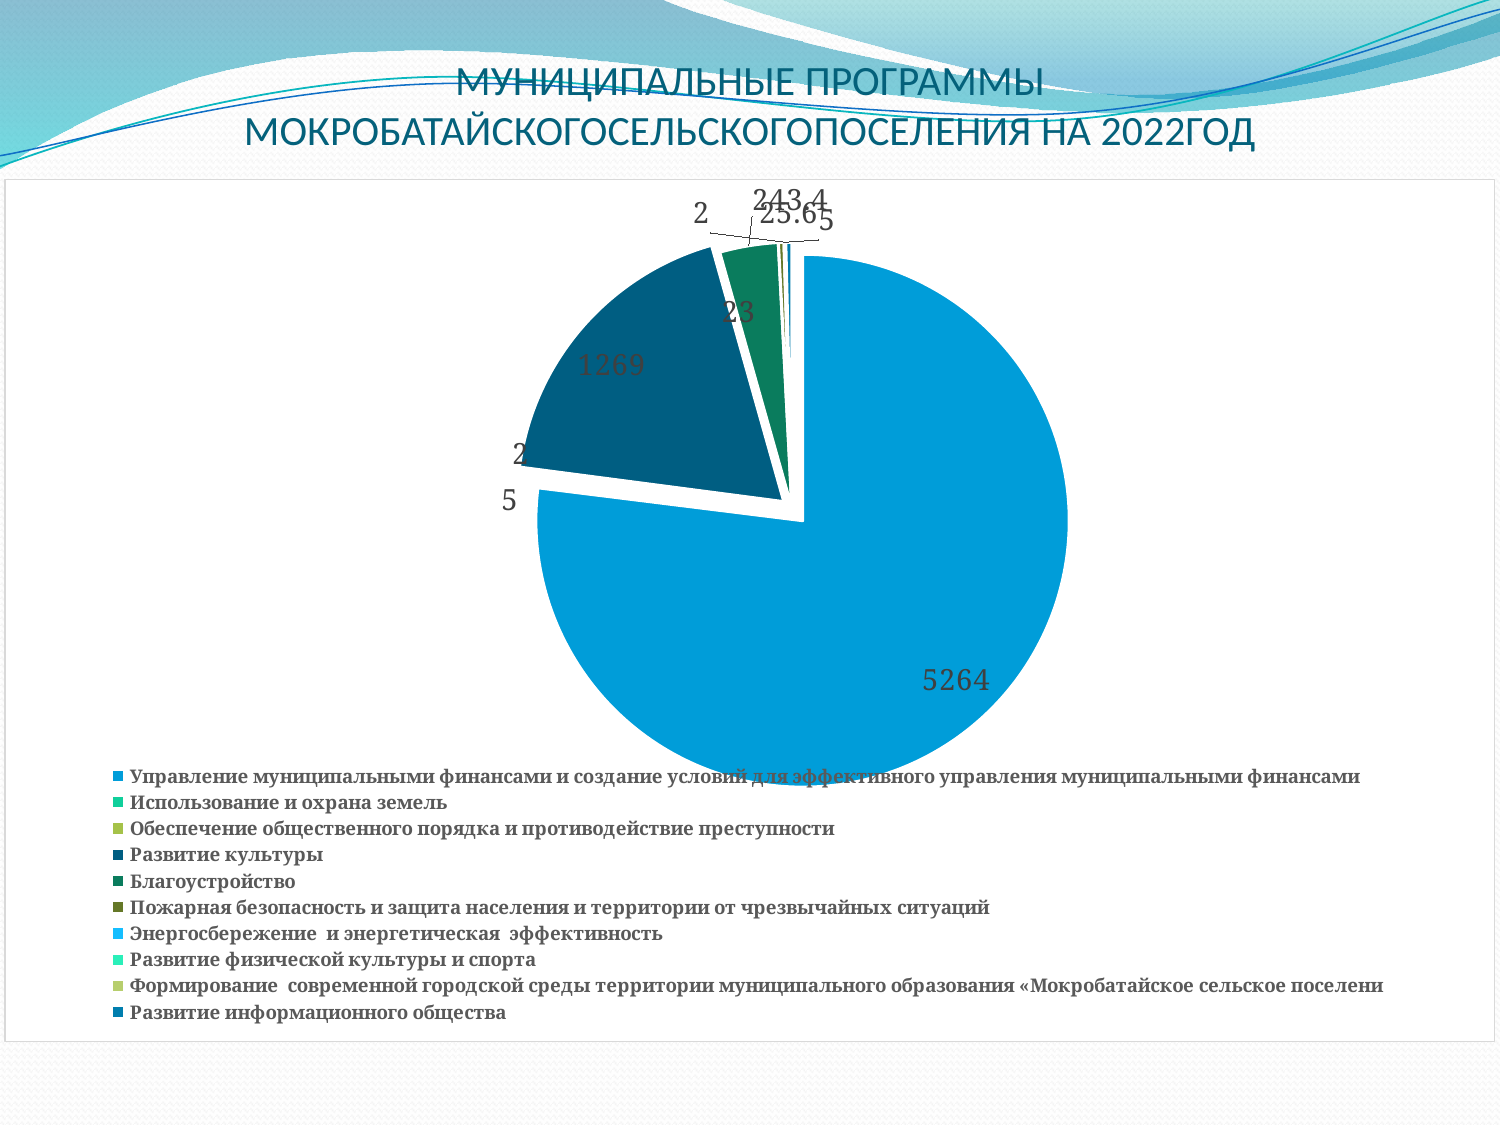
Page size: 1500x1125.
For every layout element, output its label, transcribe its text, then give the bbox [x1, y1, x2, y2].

chart [4, 178, 1496, 1043]
title МУНИЦИПАЛЬНЫЕ ПРОГРАММЫ МОКРОБАТАЙСКОГОСЕЛЬСКОГОПОСЕЛЕНИЯ НА 2022ГОД [75, 36, 1425, 178]
